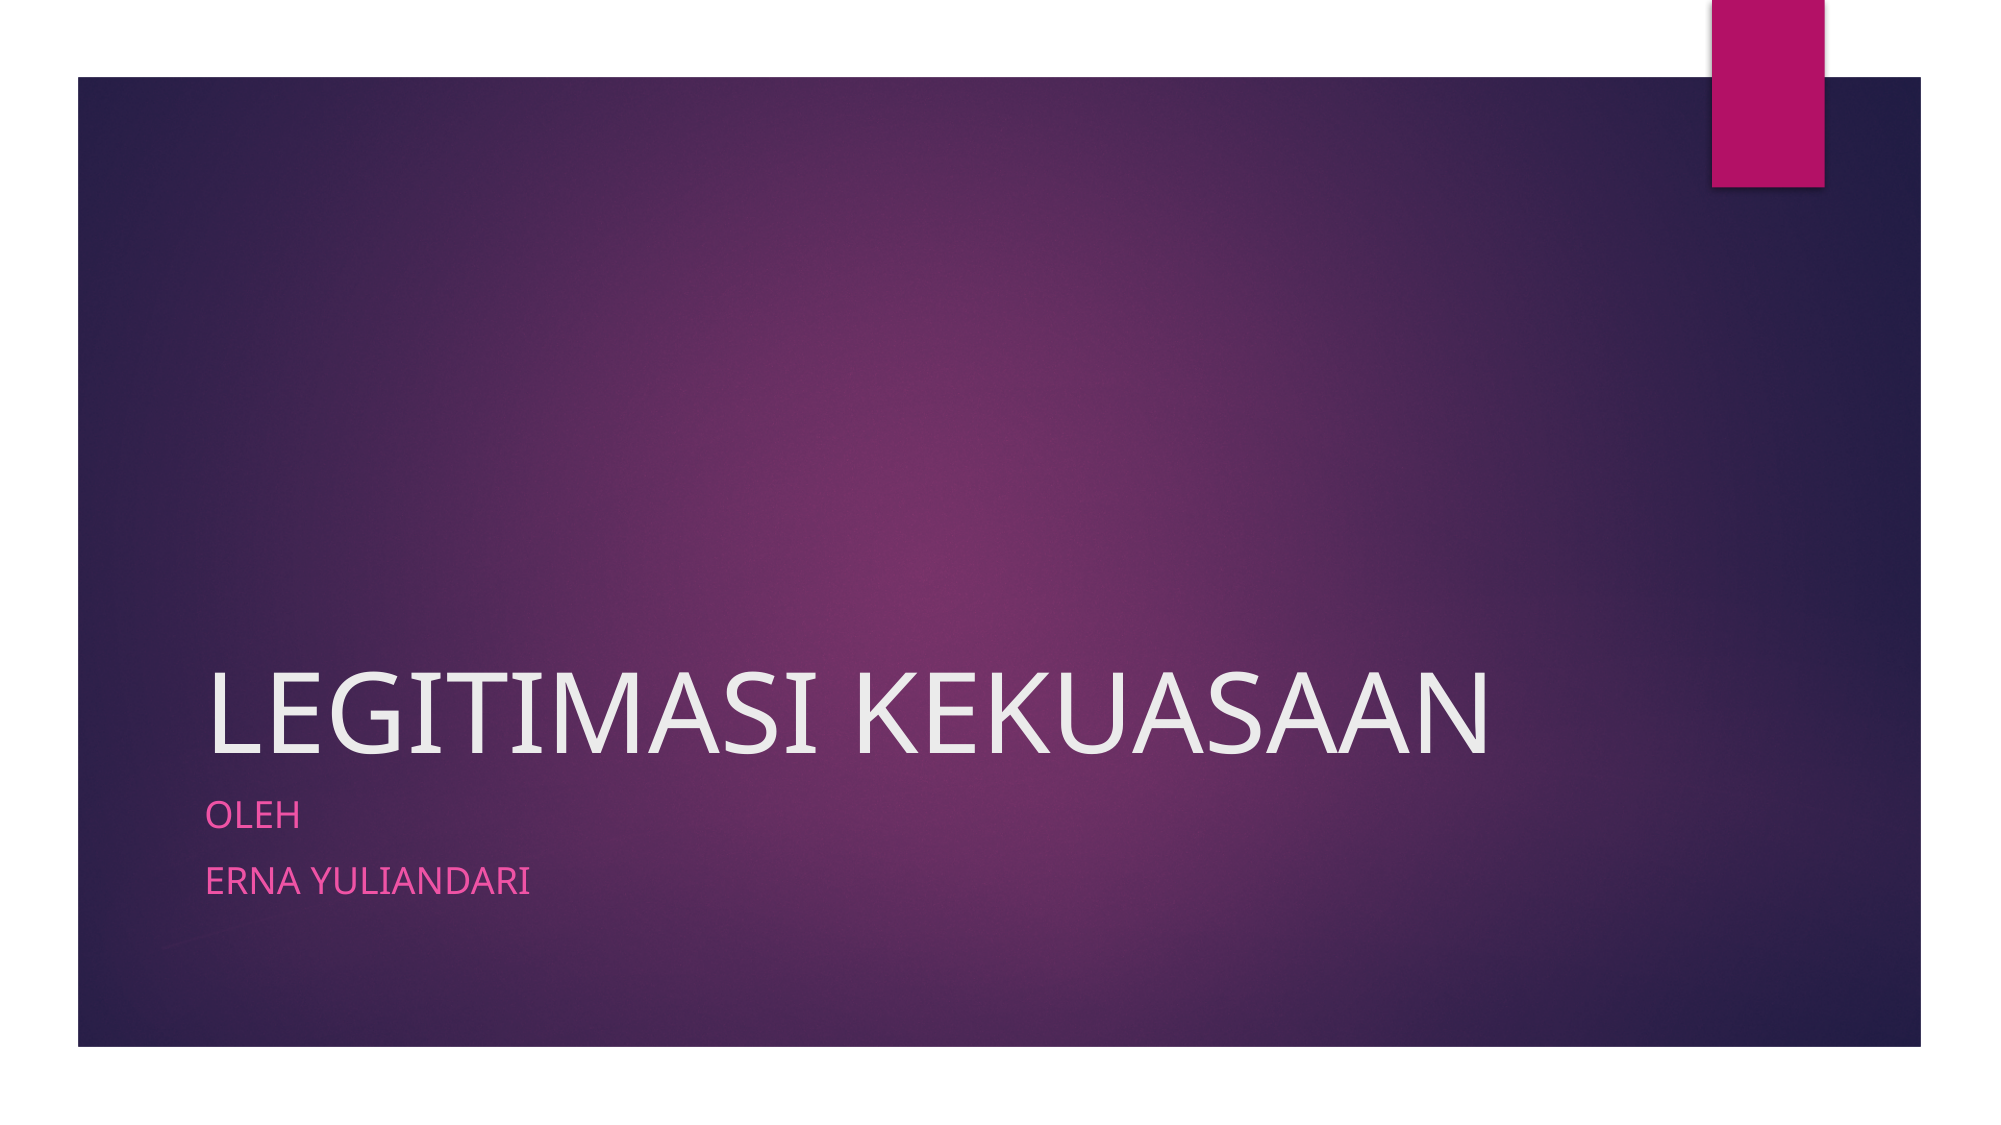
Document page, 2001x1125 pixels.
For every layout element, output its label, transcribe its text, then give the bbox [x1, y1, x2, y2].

subtitle Oleh Erna Yuliandari [189, 783, 1638, 925]
title LEGITIMASI KEKUASAAN [189, 344, 1638, 783]
